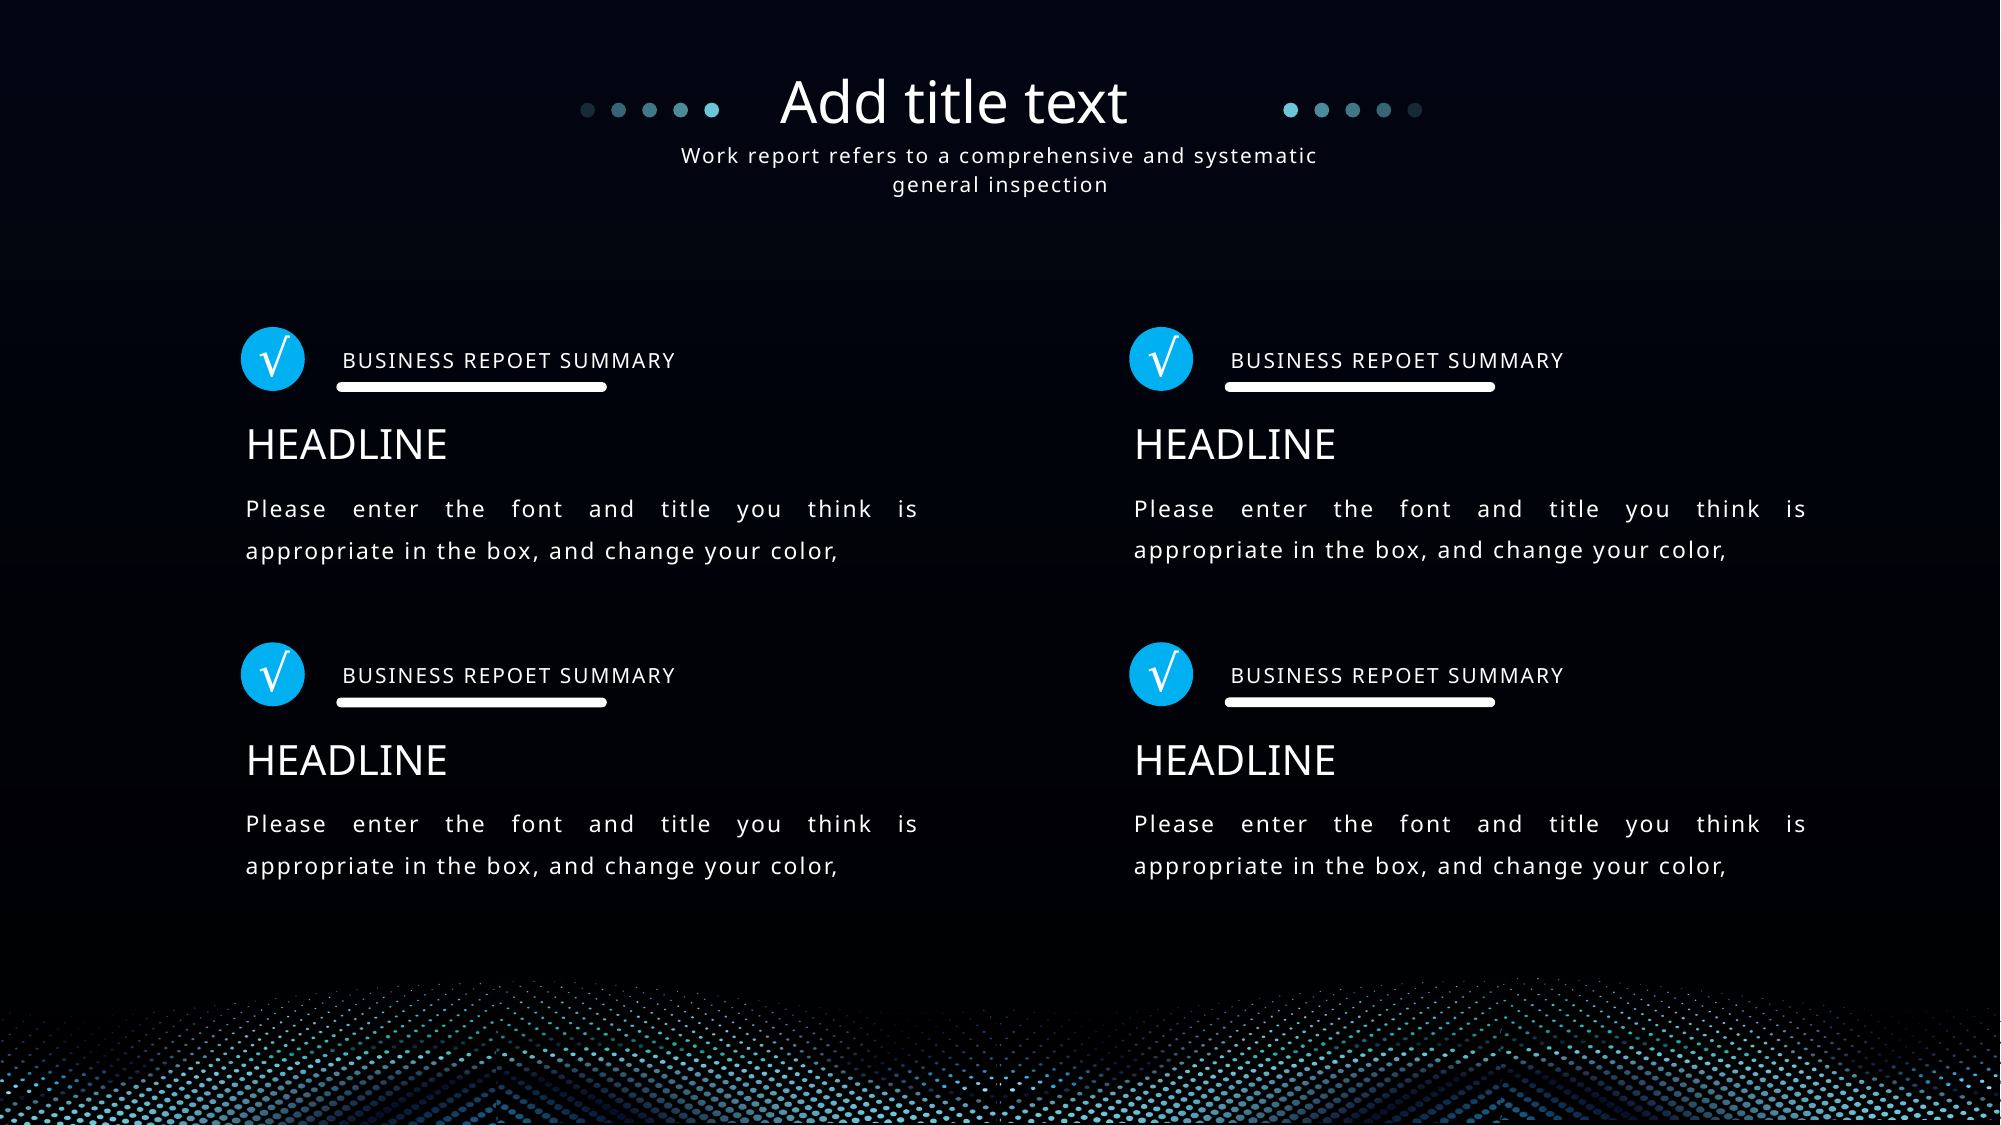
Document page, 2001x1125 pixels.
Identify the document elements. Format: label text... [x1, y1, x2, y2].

text_box [1224, 382, 1496, 392]
text_box BUSINESS REPOET SUMMARY [1215, 335, 1608, 380]
text_box Please enter the font and title you think is appropriate in the box, and change your color, [230, 472, 935, 571]
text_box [240, 318, 310, 395]
text_box BUSINESS REPOET SUMMARY [327, 335, 720, 380]
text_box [1129, 634, 1198, 710]
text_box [1129, 318, 1198, 395]
text_box HEADLINE [230, 726, 510, 788]
text_box BUSINESS REPOET SUMMARY [1215, 651, 1608, 696]
text_box BUSINESS REPOET SUMMARY [327, 651, 720, 696]
text_box Please enter the font and title you think is appropriate in the box, and change your color, [230, 788, 935, 887]
text_box [336, 697, 607, 708]
text_box HEADLINE [230, 410, 510, 472]
text_box HEADLINE [1119, 410, 1398, 472]
text_box Please enter the font and title you think is appropriate in the box, and change your color, [1119, 472, 1823, 571]
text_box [240, 634, 310, 710]
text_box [580, 57, 1423, 205]
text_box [0, 951, 997, 1125]
text_box [1224, 697, 1496, 708]
text_box [336, 382, 607, 392]
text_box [999, 949, 2000, 1123]
text_box Please enter the font and title you think is appropriate in the box, and change your color, [1119, 788, 1823, 887]
text_box HEADLINE [1119, 726, 1398, 788]
